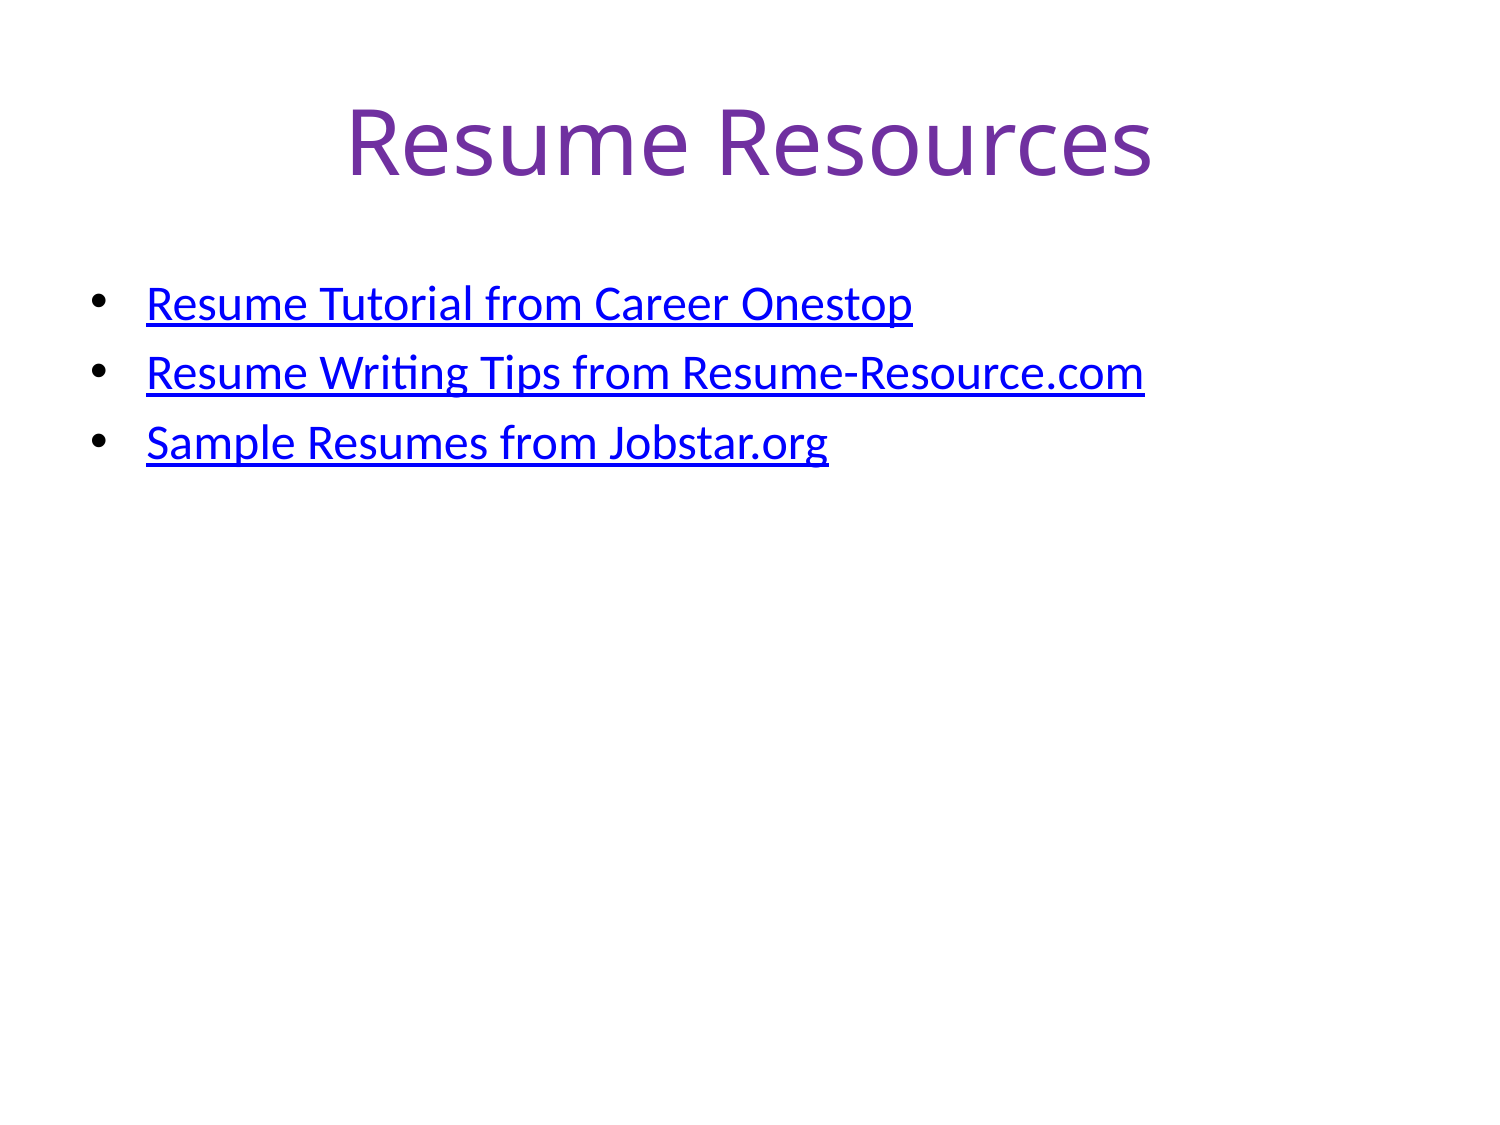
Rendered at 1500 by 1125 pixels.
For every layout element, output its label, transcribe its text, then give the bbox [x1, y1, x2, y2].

title Resume Resources [75, 45, 1425, 233]
list Resume Tutorial from Career Onestop Resume Writing Tips from Resume-Resource.com Sample Resumes from Jobstar.org [75, 262, 1425, 1005]
